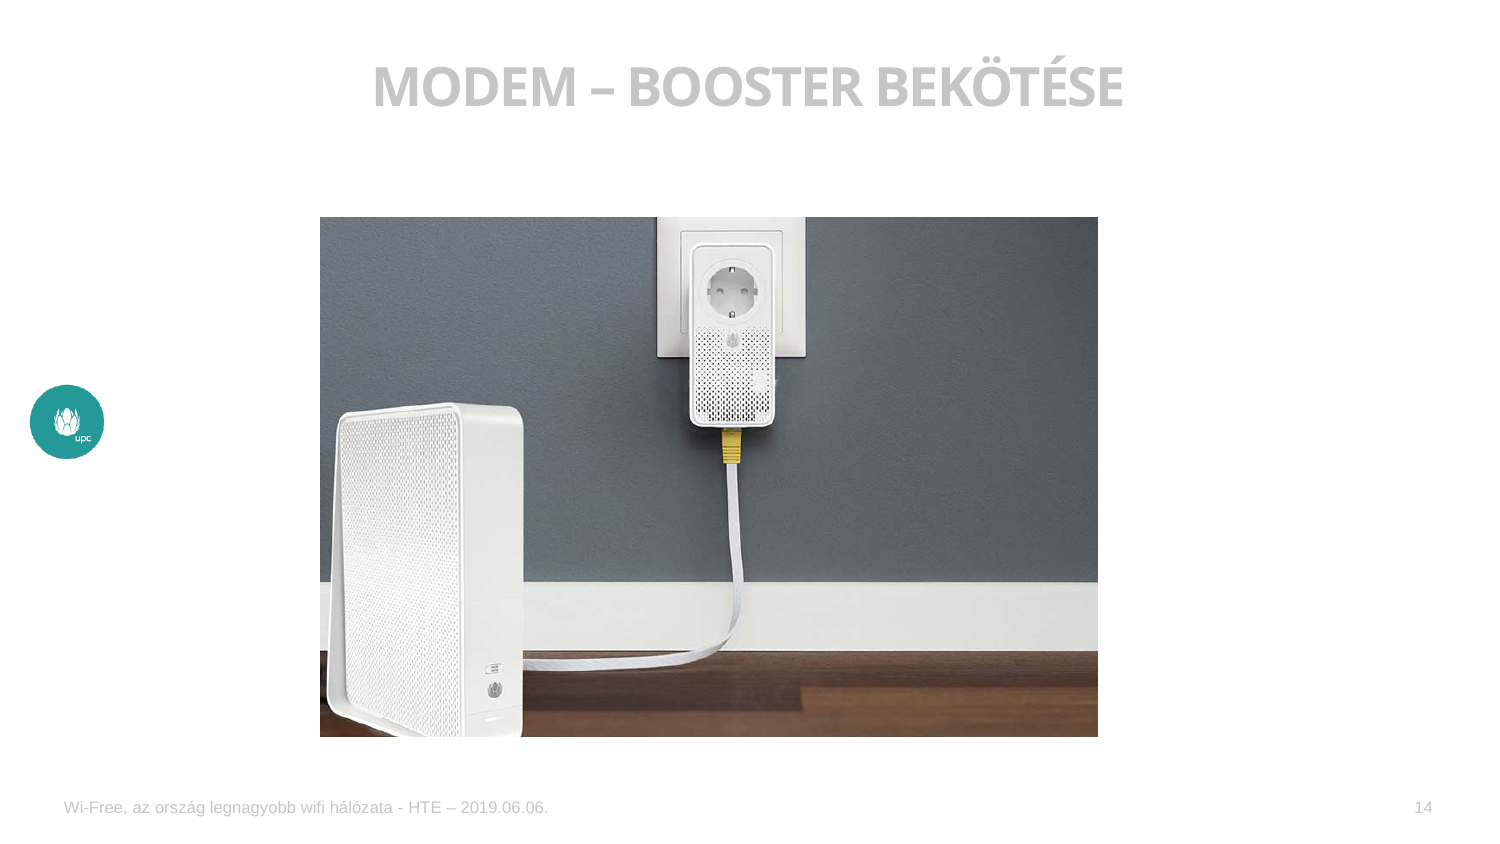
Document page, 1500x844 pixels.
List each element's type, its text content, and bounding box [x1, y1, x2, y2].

picture [29, 384, 104, 459]
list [320, 217, 1099, 737]
title Modem – Booster bekötése [48, 57, 1449, 126]
footer Wi-Free, az ország legnagyobb wifi hálózata - HTE – 2019.06.06. [48, 788, 734, 825]
slide_number 14 [1097, 788, 1448, 825]
